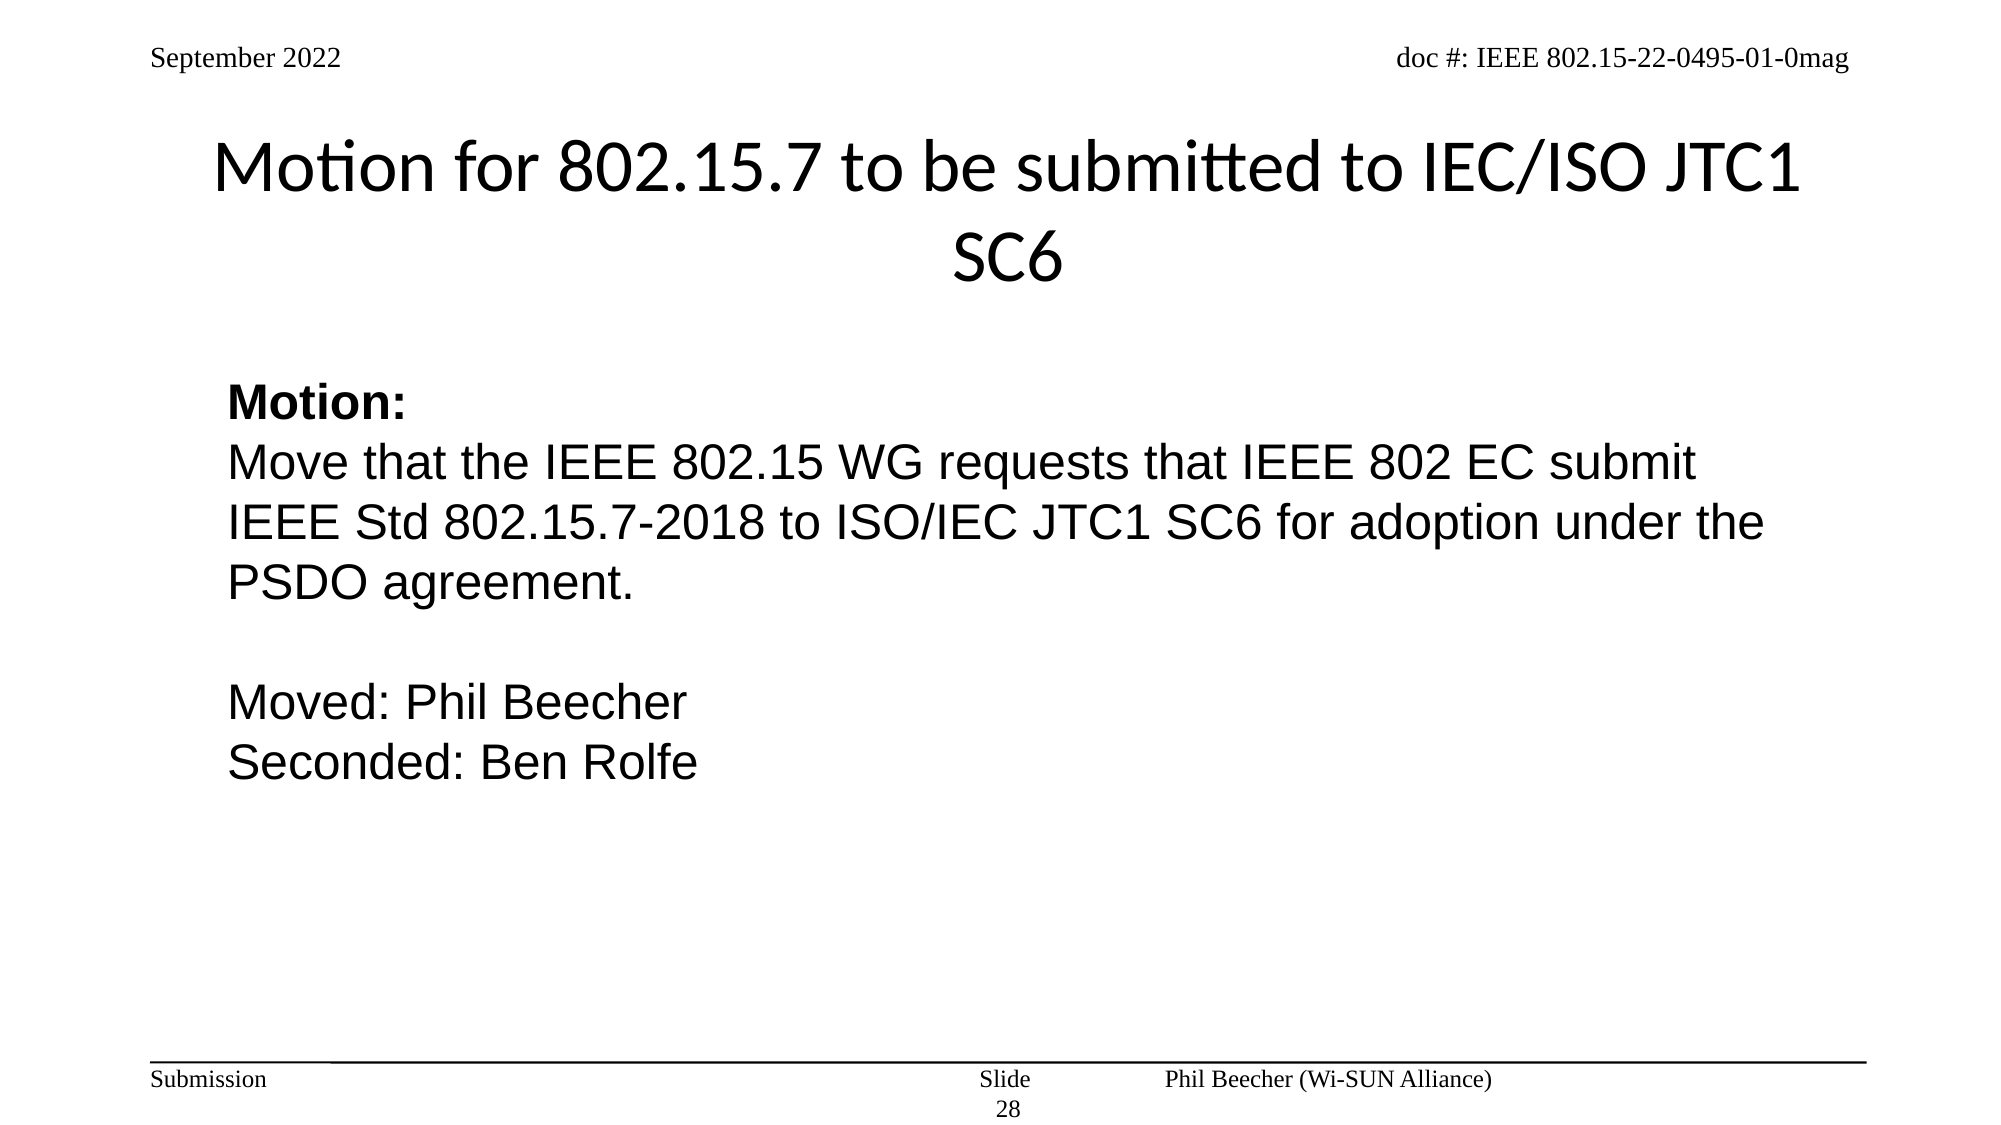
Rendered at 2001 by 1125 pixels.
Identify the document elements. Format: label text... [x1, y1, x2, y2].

slide_number Slide 28 [972, 1061, 1045, 1093]
text_box Motion: Move that the IEEE 802.15 WG requests that IEEE 802 EC submit IEEE Std 802.15.7-2018 to ISO/IEC JTC1 SC6 for adoption under the PSDO agreement. Moved: Phil Beecher Seconded: Ben Rolfe [212, 362, 1788, 913]
title Motion for 802.15.7 to be submitted to IEC/ISO JTC1 SC6 [158, 99, 1859, 313]
footer Phil Beecher (Wi-SUN Alliance) [1149, 1062, 1663, 1093]
